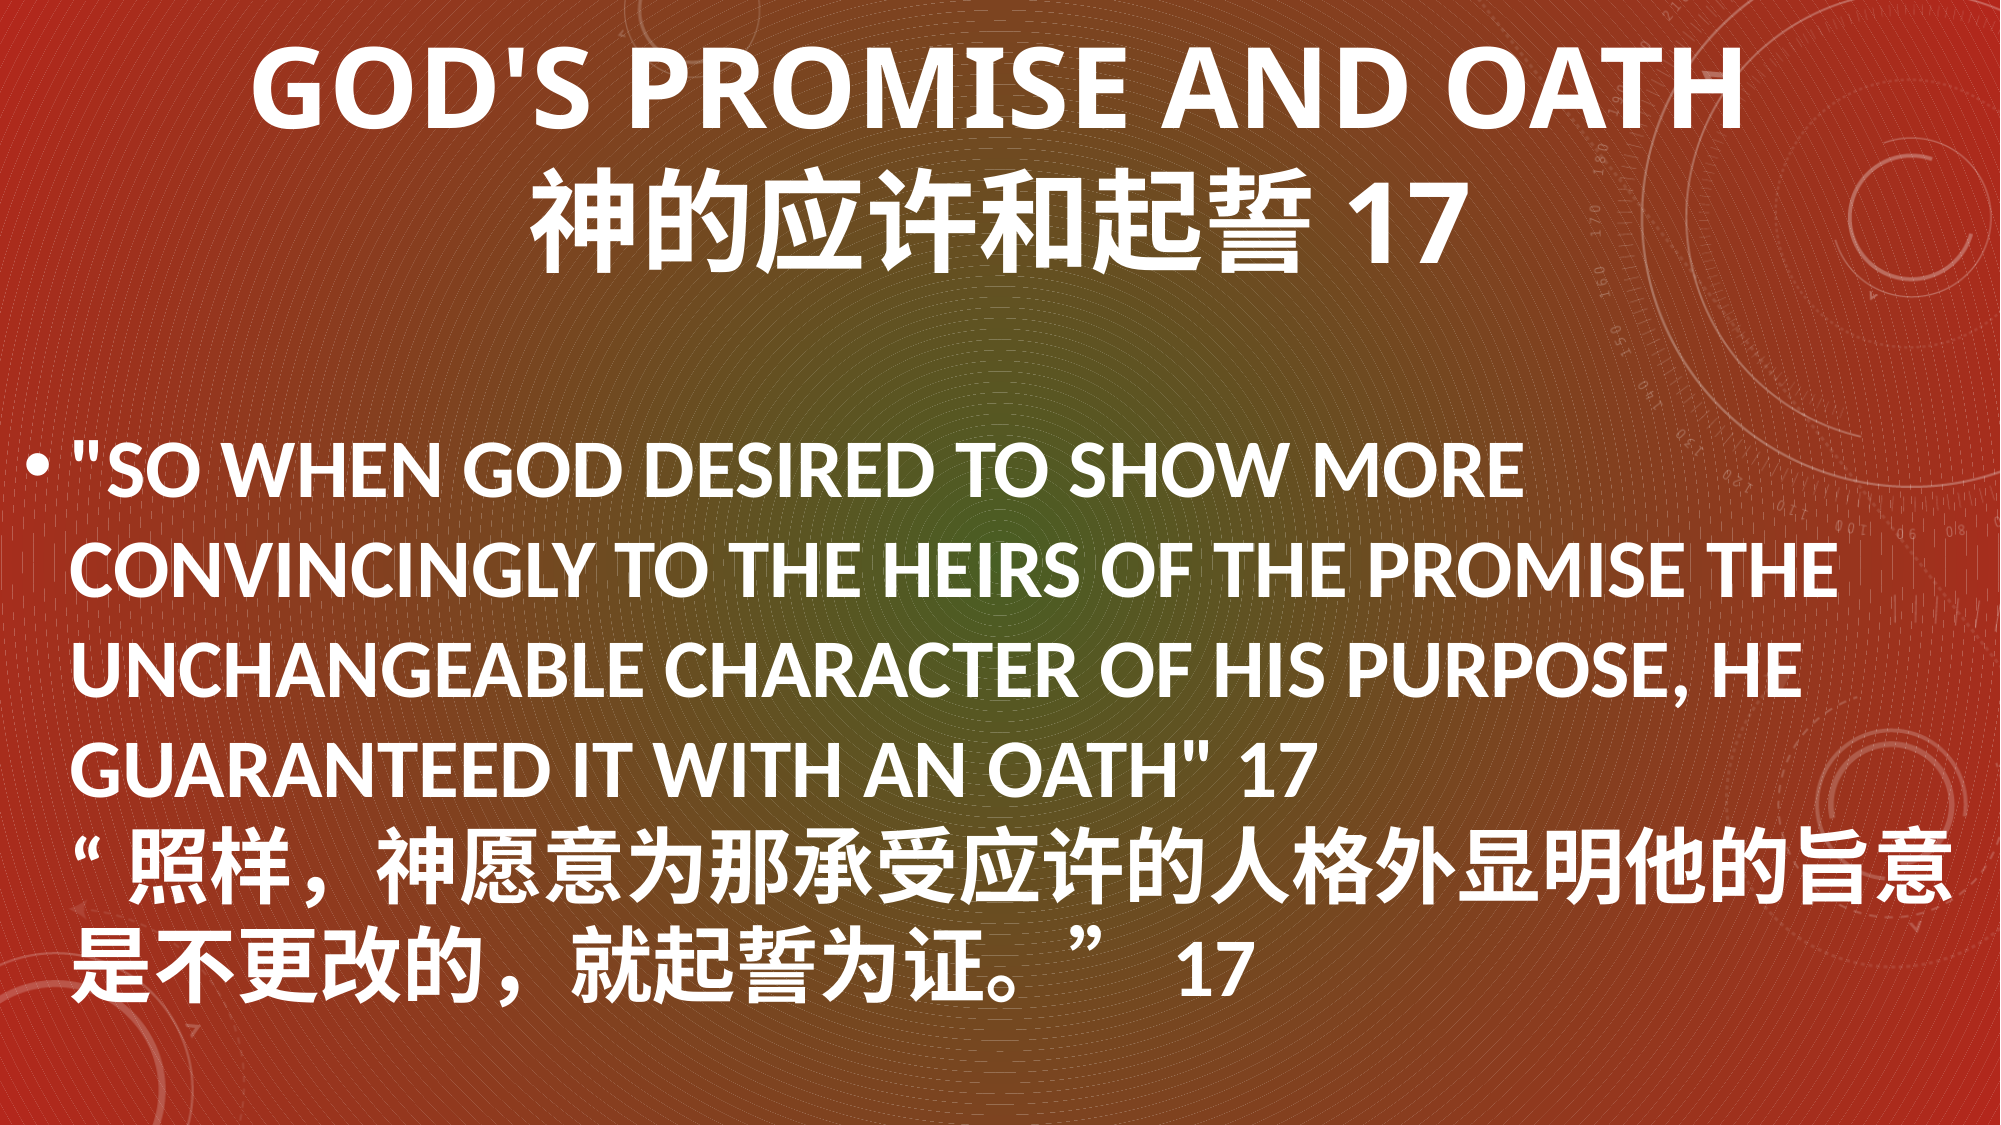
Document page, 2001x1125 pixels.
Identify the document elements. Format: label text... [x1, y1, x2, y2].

list "SO WHEN GOD DESIRED TO SHOW MORE CONVINCINGLY TO THE HEIRS OF THE PROMISE THE UNCHANGEABLE CHARACTER OF HIS PURPOSE, HE GUARANTEED IT WITH AN OATH" 17 “照样，神愿意为那承受应许的人格外显明他的旨意是不更改的，就起誓为证。”17 [8, 327, 1992, 1101]
title GOD'S PROMISE AND OATH 神的应许和起誓17 [0, 0, 2000, 327]
picture [0, 327, 2000, 1125]
